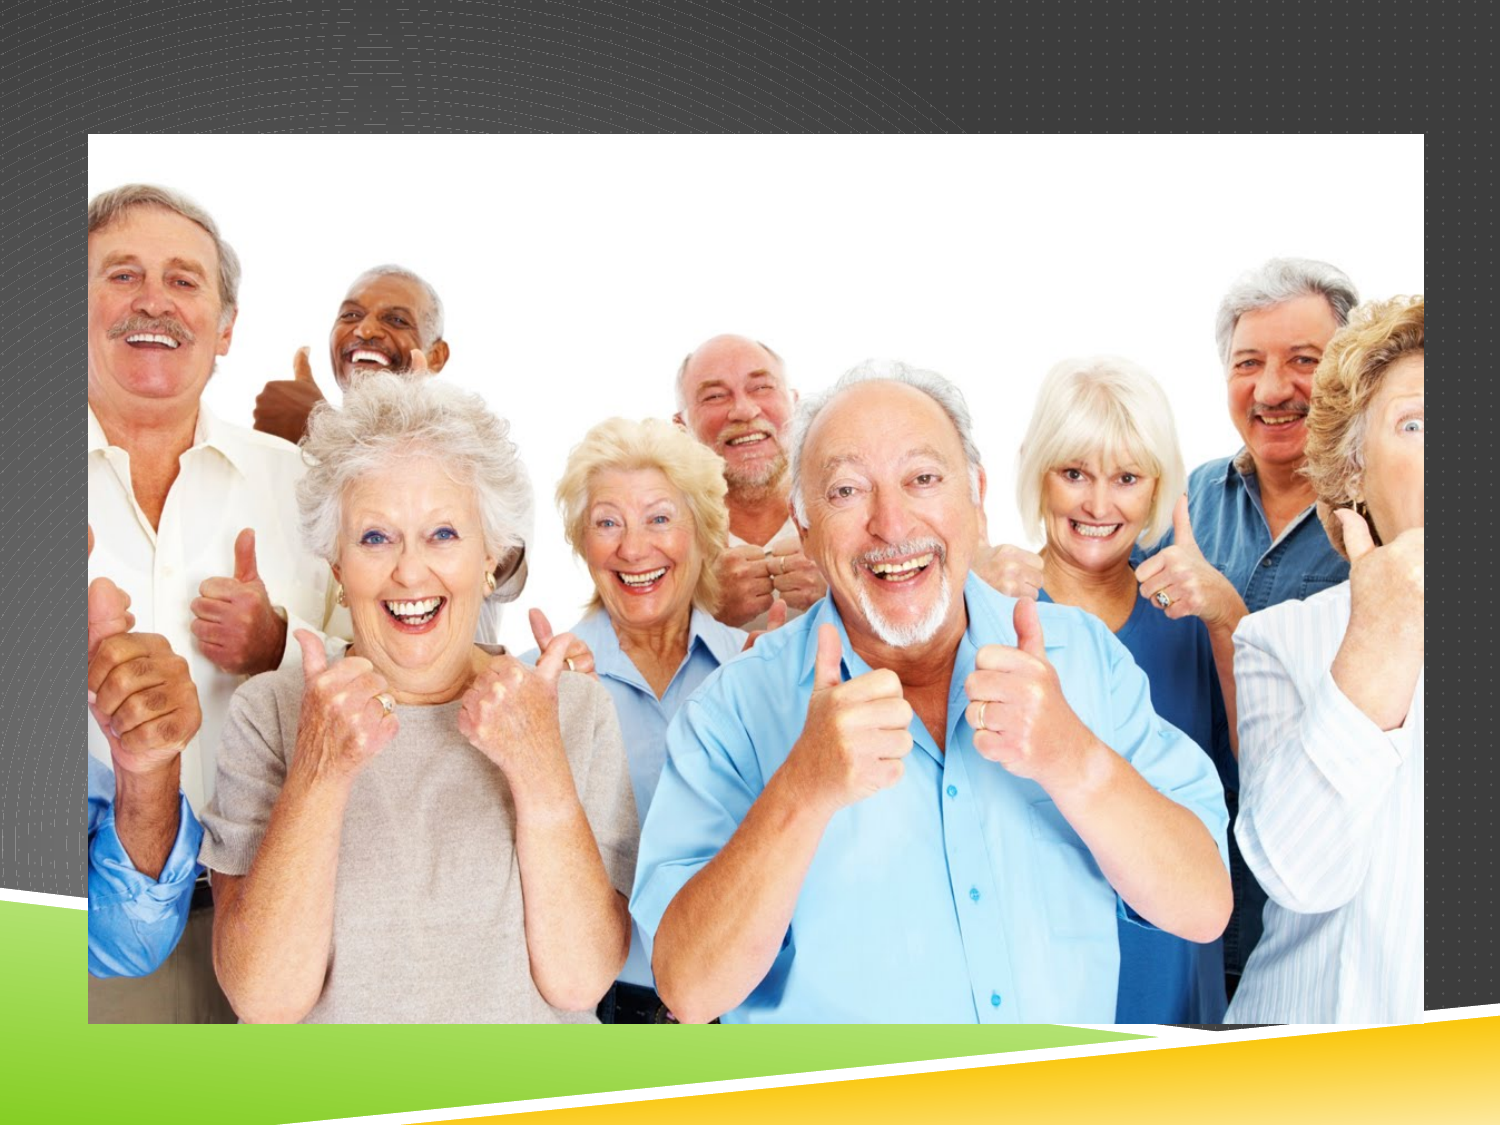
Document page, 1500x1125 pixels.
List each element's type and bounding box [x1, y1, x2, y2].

list [88, 134, 1424, 1024]
